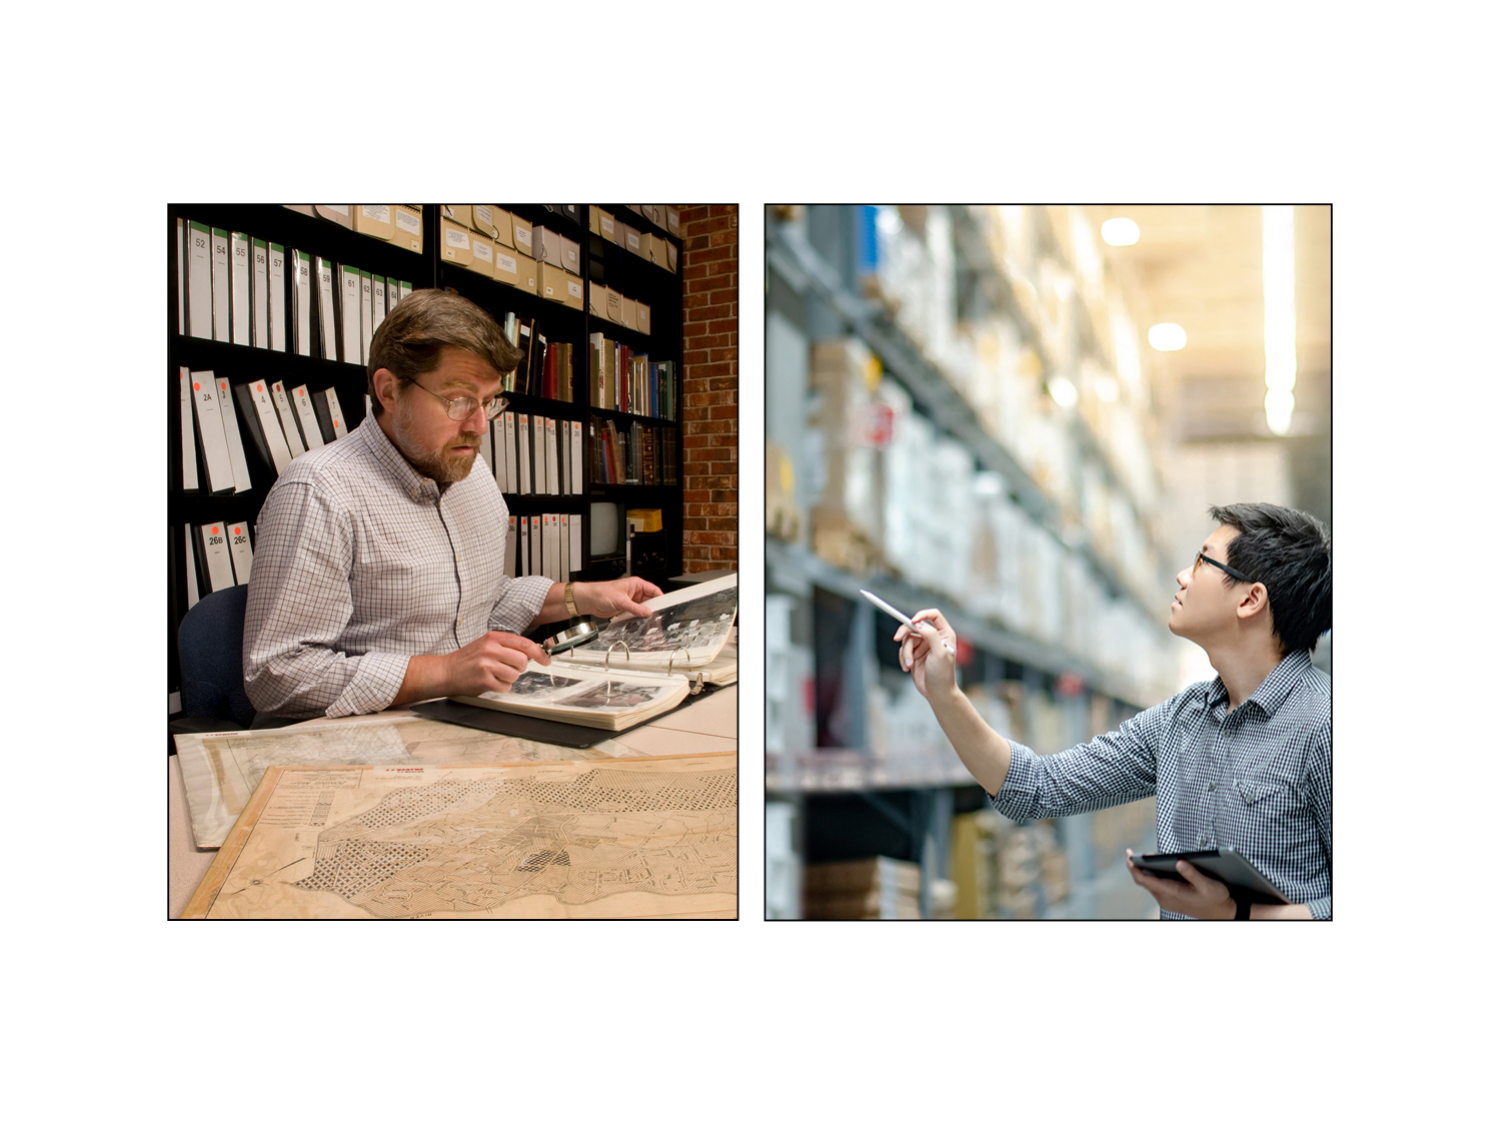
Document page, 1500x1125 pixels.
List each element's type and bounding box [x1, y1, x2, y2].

picture [112, 149, 1388, 976]
